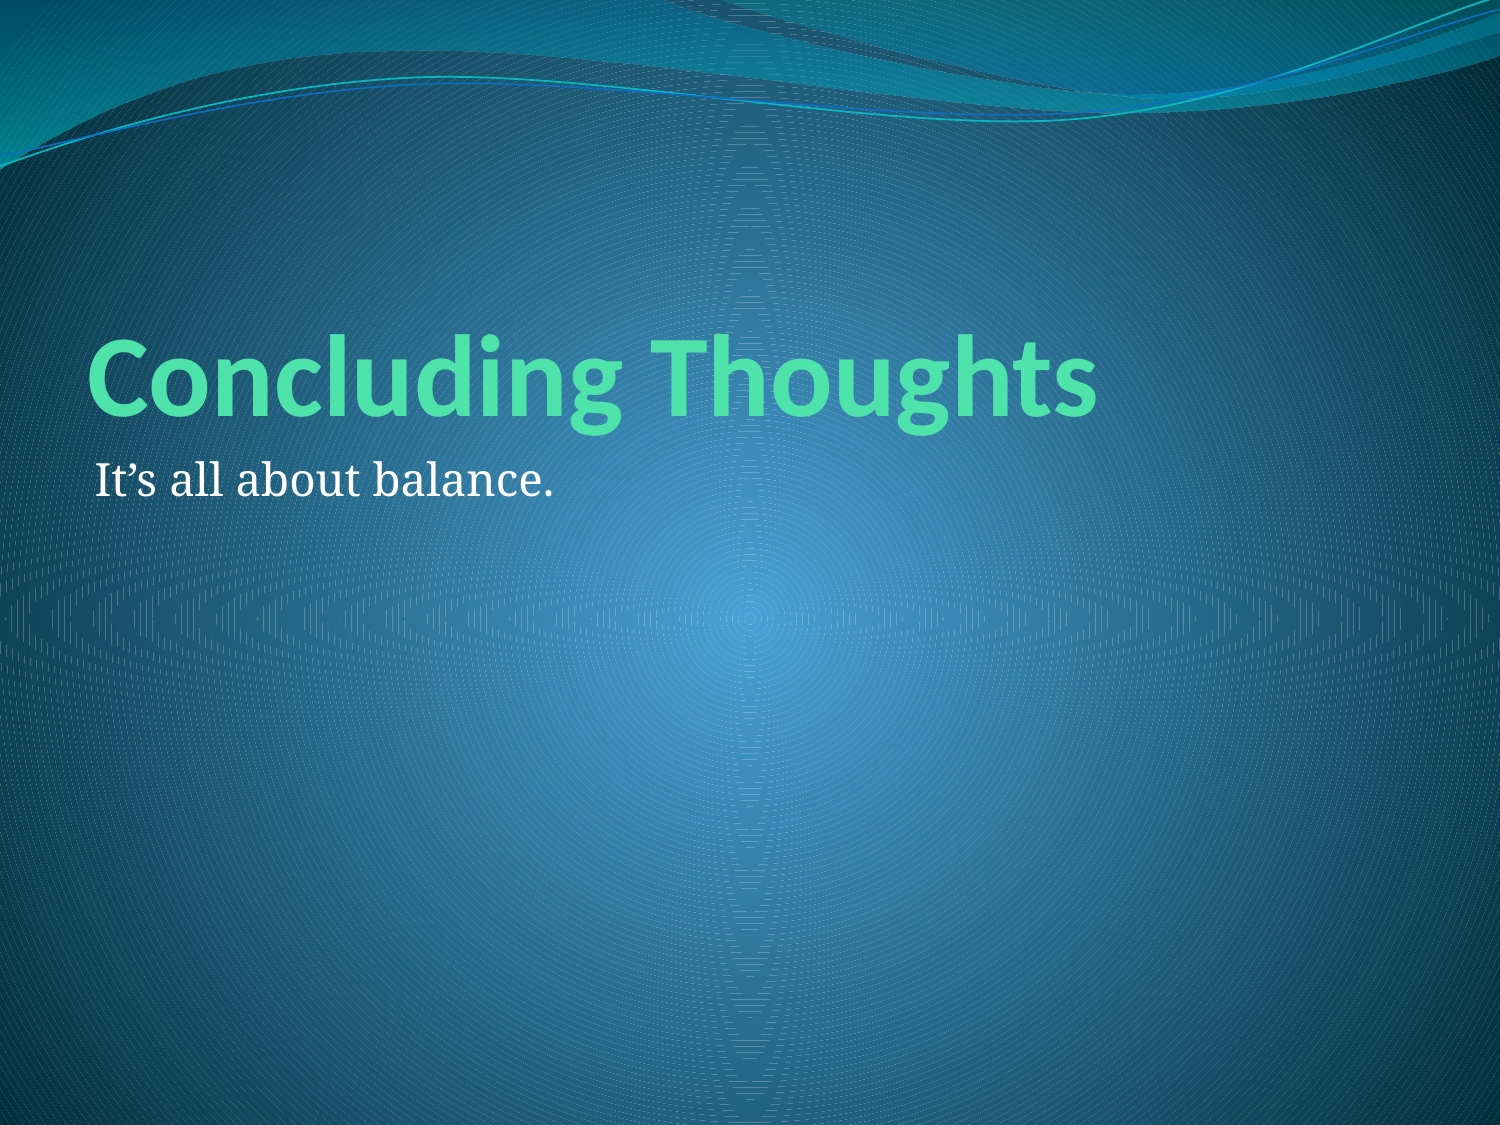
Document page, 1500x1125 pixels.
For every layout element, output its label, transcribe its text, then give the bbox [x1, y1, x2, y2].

list It’s all about balance. [86, 443, 1362, 692]
title Concluding Thoughts [86, 216, 1362, 440]
